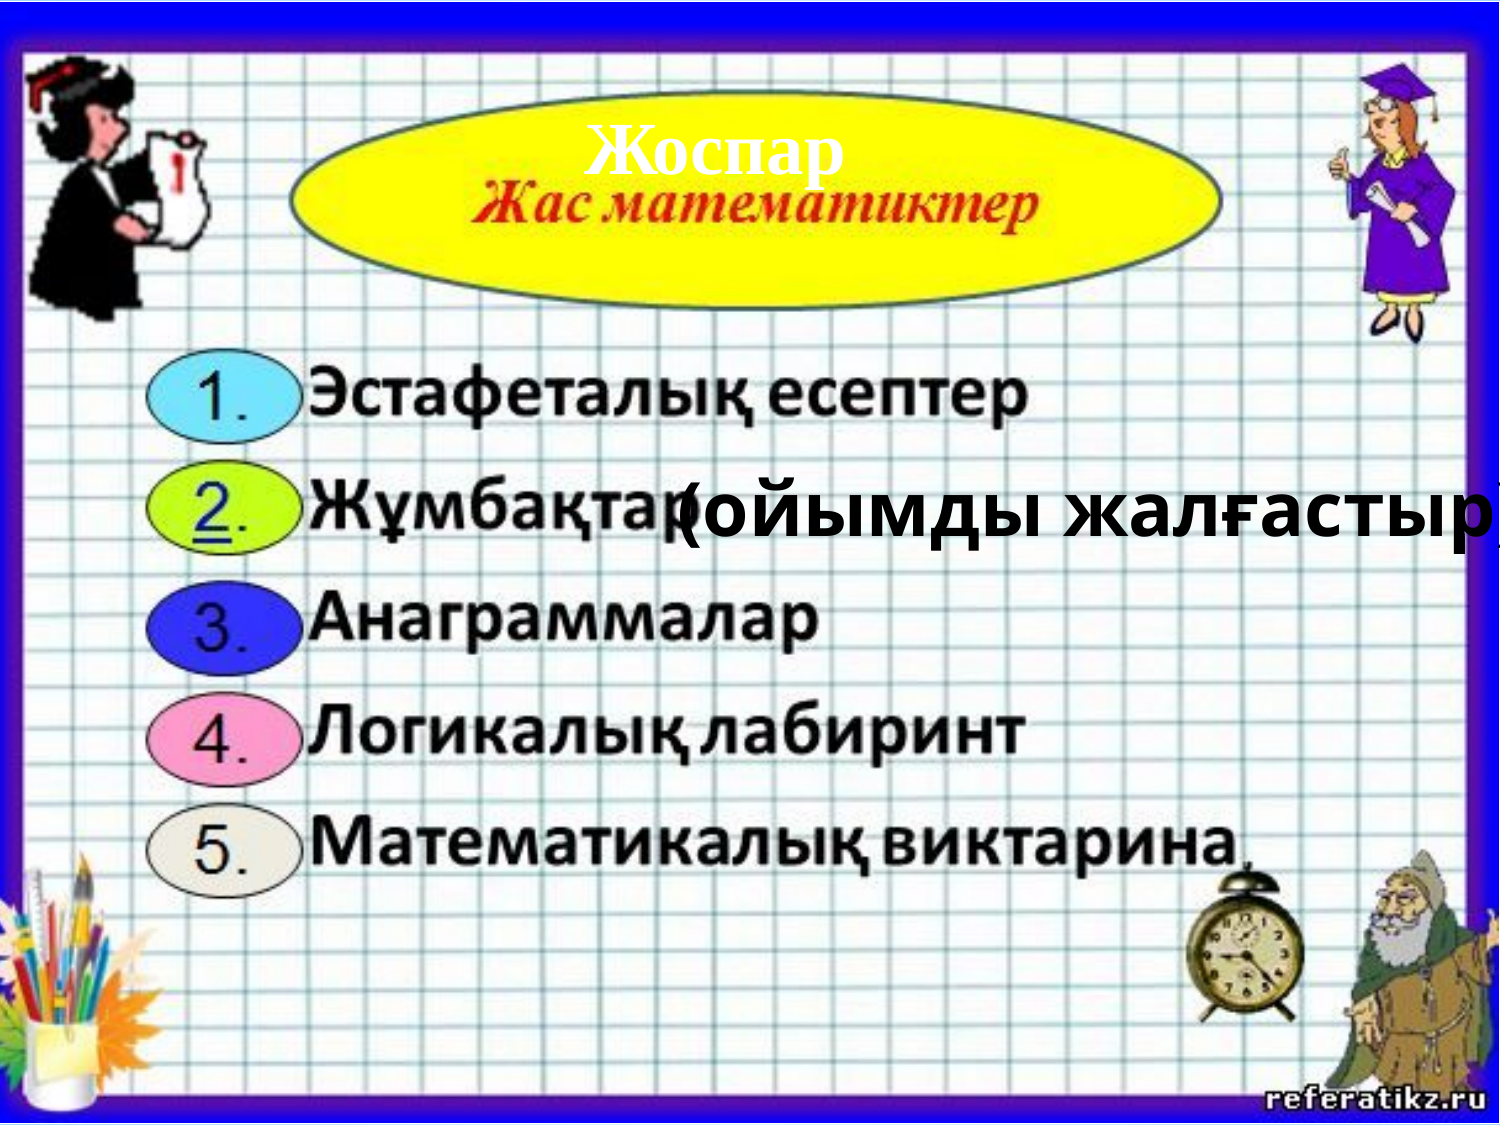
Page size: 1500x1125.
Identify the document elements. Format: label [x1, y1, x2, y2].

list [0, 1, 1500, 1124]
